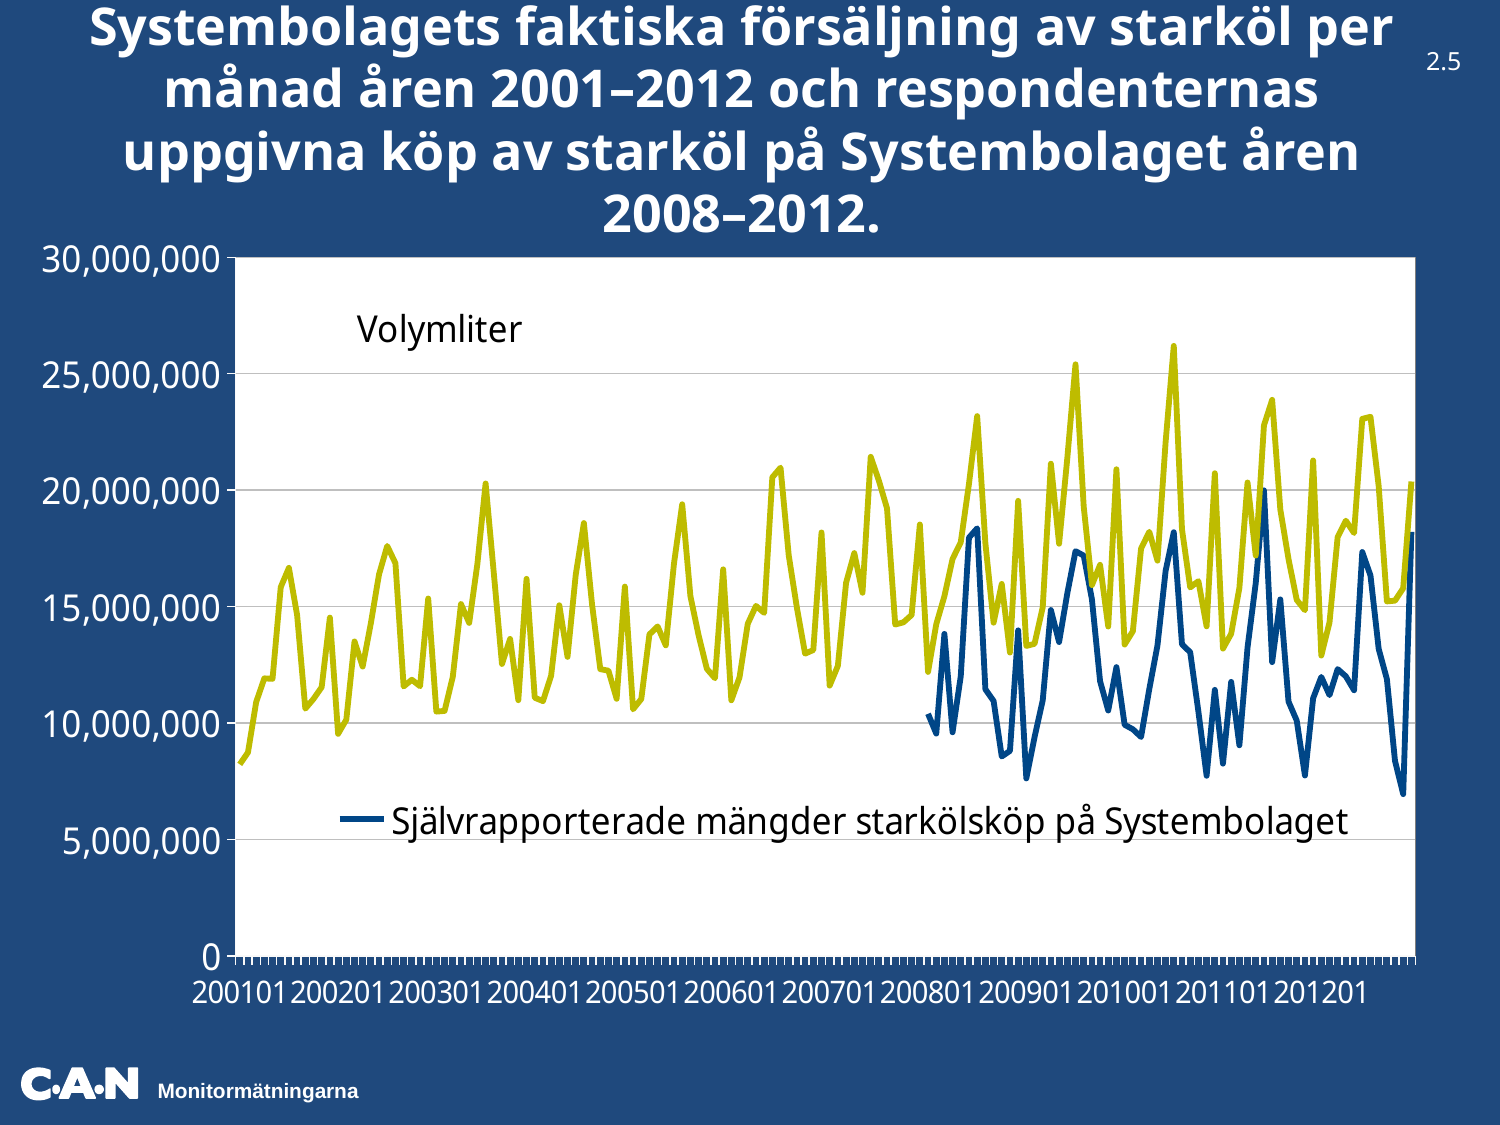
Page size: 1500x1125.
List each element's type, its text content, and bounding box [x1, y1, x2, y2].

chart [41, 231, 1436, 1024]
text_box 2.5 [1411, 8, 1494, 83]
title Systembolagets faktiska försäljning av starköl per månad åren 2001–2012 och respondenternas uppgivna köp av starköl på Systembolaget åren 2008–2012. [58, 34, 1426, 202]
